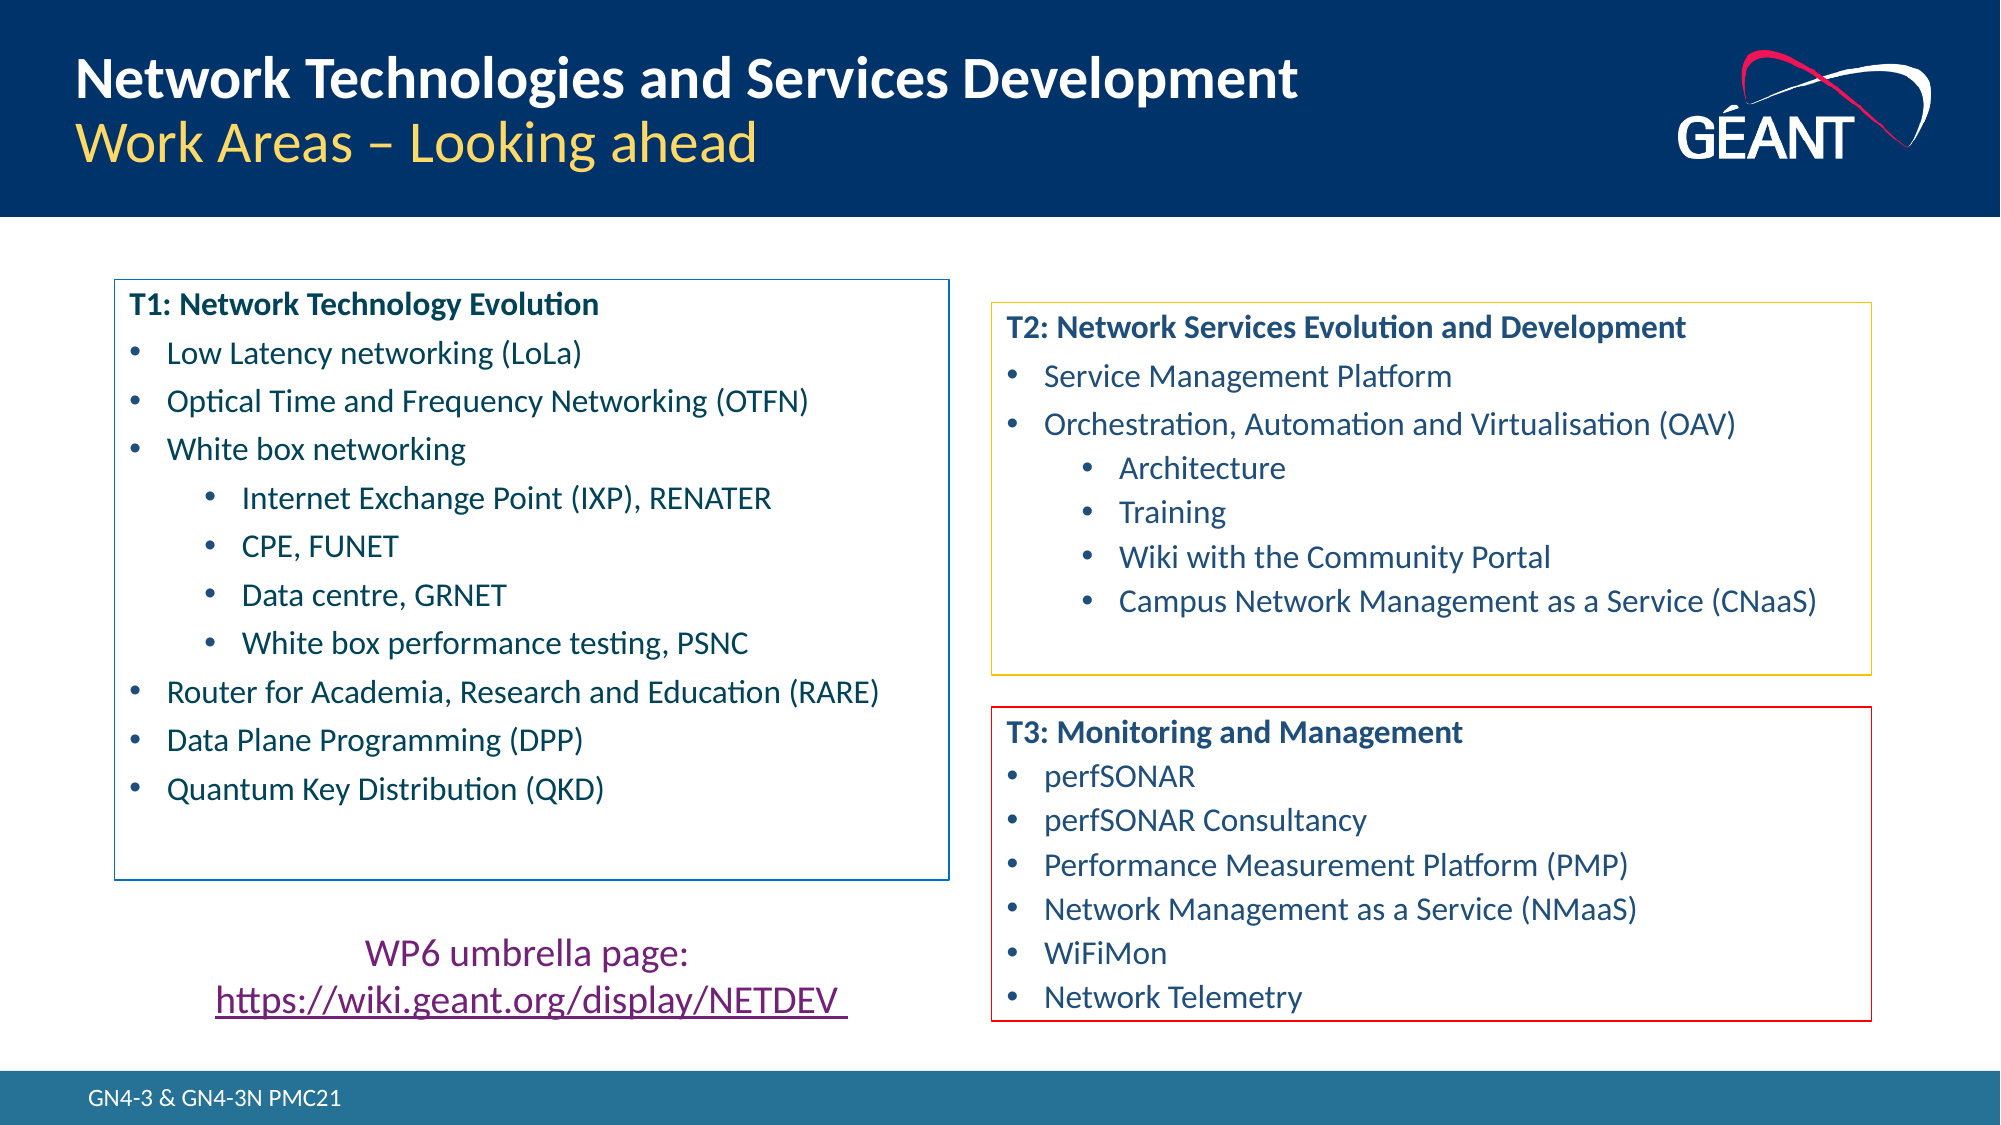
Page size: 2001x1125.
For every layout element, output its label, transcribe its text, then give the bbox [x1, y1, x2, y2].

text_box WP6 umbrella page: https://wiki.geant.org/display/NETDEV [114, 911, 950, 1037]
text_box Network Technologies and Services Development Work Areas – Looking ahead [60, 35, 1431, 187]
picture [1678, 50, 1931, 159]
text_box T1: Network Technology Evolution Low Latency networking (LoLa) Optical Time and Frequency Networking (OTFN) White box networking Internet Exchange Point (IXP), RENATER CPE, FUNET Data centre, GRNET White box performance testing, PSNC Router for Academia, Research and Education (RARE) Data Plane Programming (DPP) Quantum Key Distribution (QKD) [114, 279, 950, 881]
text_box T2: Network Services Evolution and Development Service Management Platform Orchestration, Automation and Virtualisation (OAV) Architecture Training Wiki with the Community Portal Campus Network Management as a Service (CNaaS) [991, 302, 1872, 676]
text_box T3: Monitoring and Management perfSONAR perfSONAR Consultancy Performance Measurement Platform (PMP) Network Management as a Service (NMaaS) WiFiMon Network Telemetry [991, 707, 1872, 1022]
